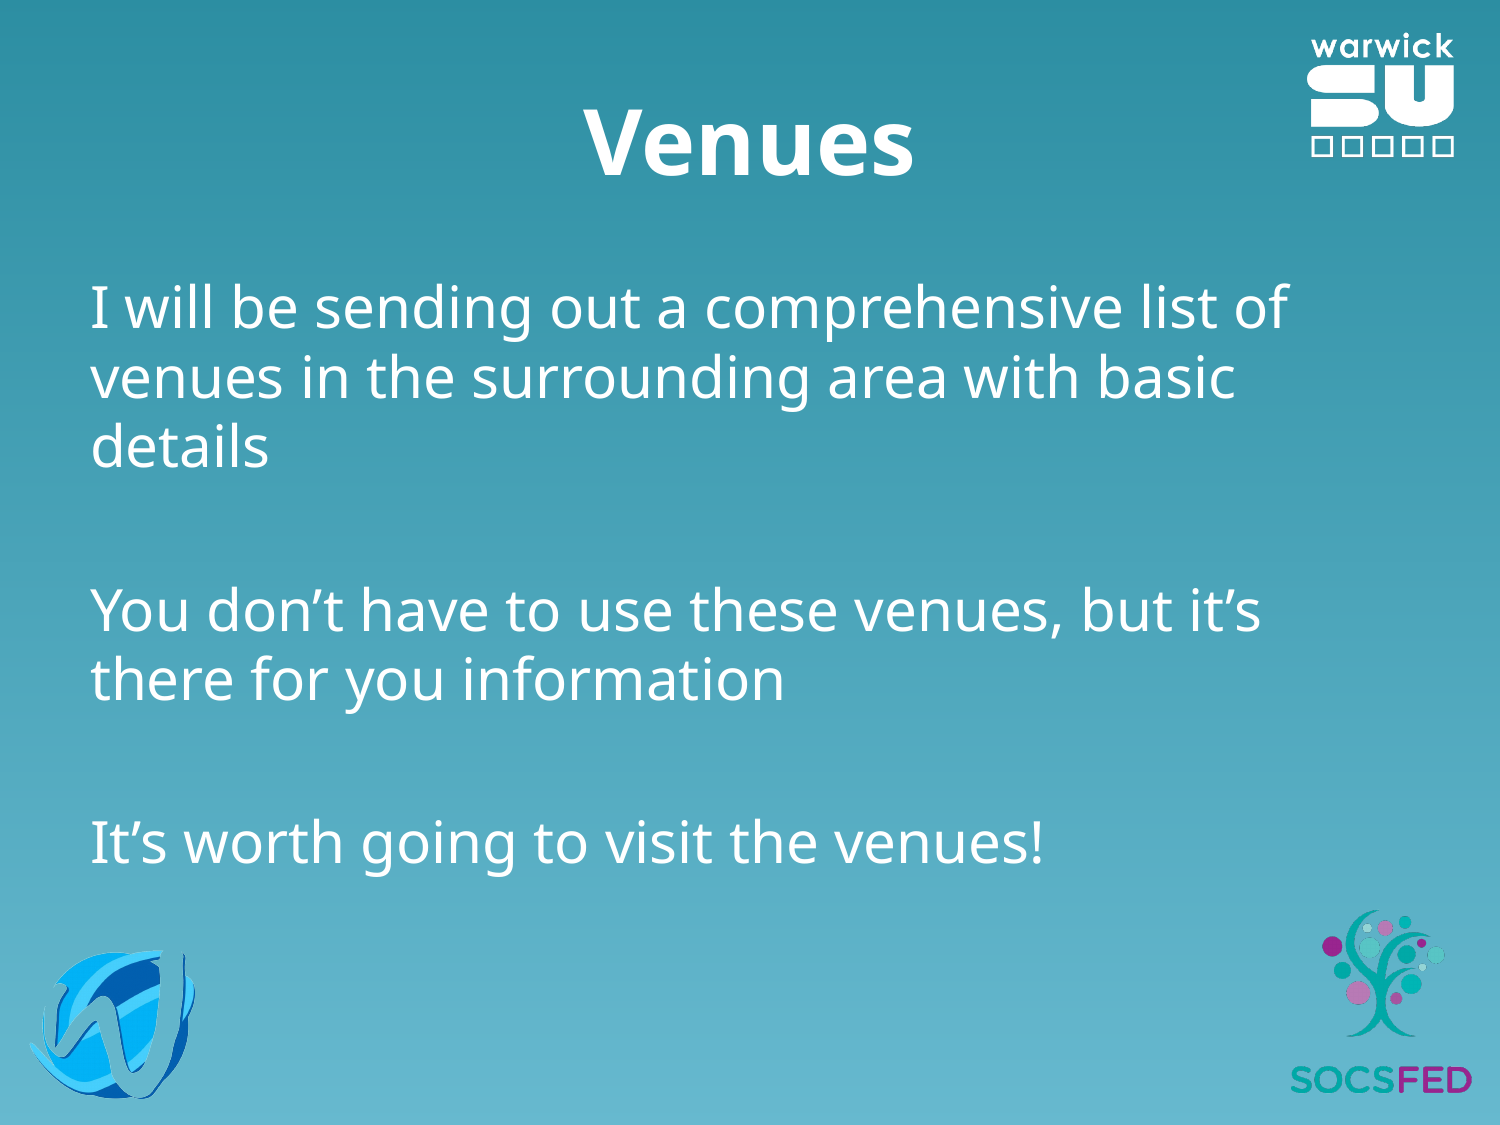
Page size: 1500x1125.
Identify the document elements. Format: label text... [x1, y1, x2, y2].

picture [1304, 30, 1459, 160]
picture [29, 948, 195, 1100]
picture [1286, 904, 1477, 1100]
title Venues [75, 45, 1425, 233]
list I will be sending out a comprehensive list of venues in the surrounding area with basic details You don’t have to use these venues, but it’s there for you information It’s worth going to visit the venues! [75, 262, 1425, 1005]
